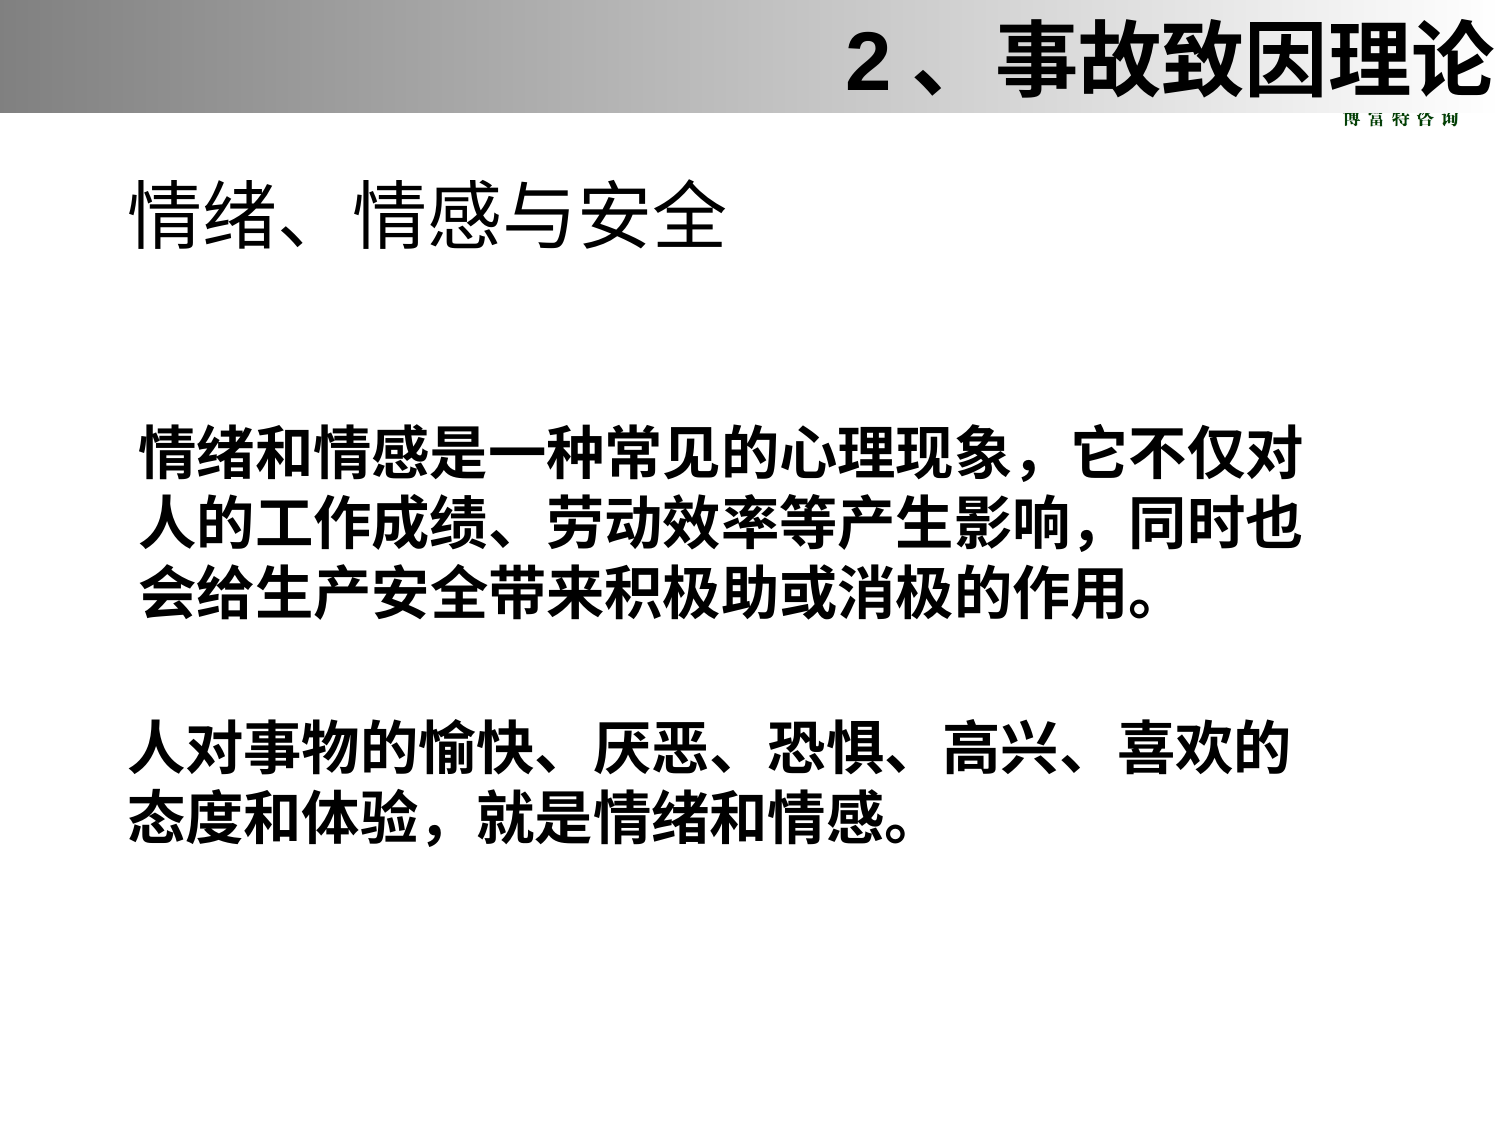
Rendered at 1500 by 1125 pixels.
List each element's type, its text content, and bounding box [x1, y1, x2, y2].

text_box 2、事故致因理论 [830, 0, 1500, 115]
text_box 情绪、情感与安全 [112, 160, 743, 266]
text_box 人对事物的愉快、厌恶、恐惧、高兴、喜欢的态度和体验，就是情绪和情感。 [112, 704, 1317, 859]
text_box [0, 0, 830, 113]
text_box 情绪和情感是一种常见的心理现象，它不仅对人的工作成绩、劳动效率等产生影响，同时也会给生产安全带来积极助或消极的作用。 [123, 408, 1329, 634]
picture [1329, 115, 1477, 129]
